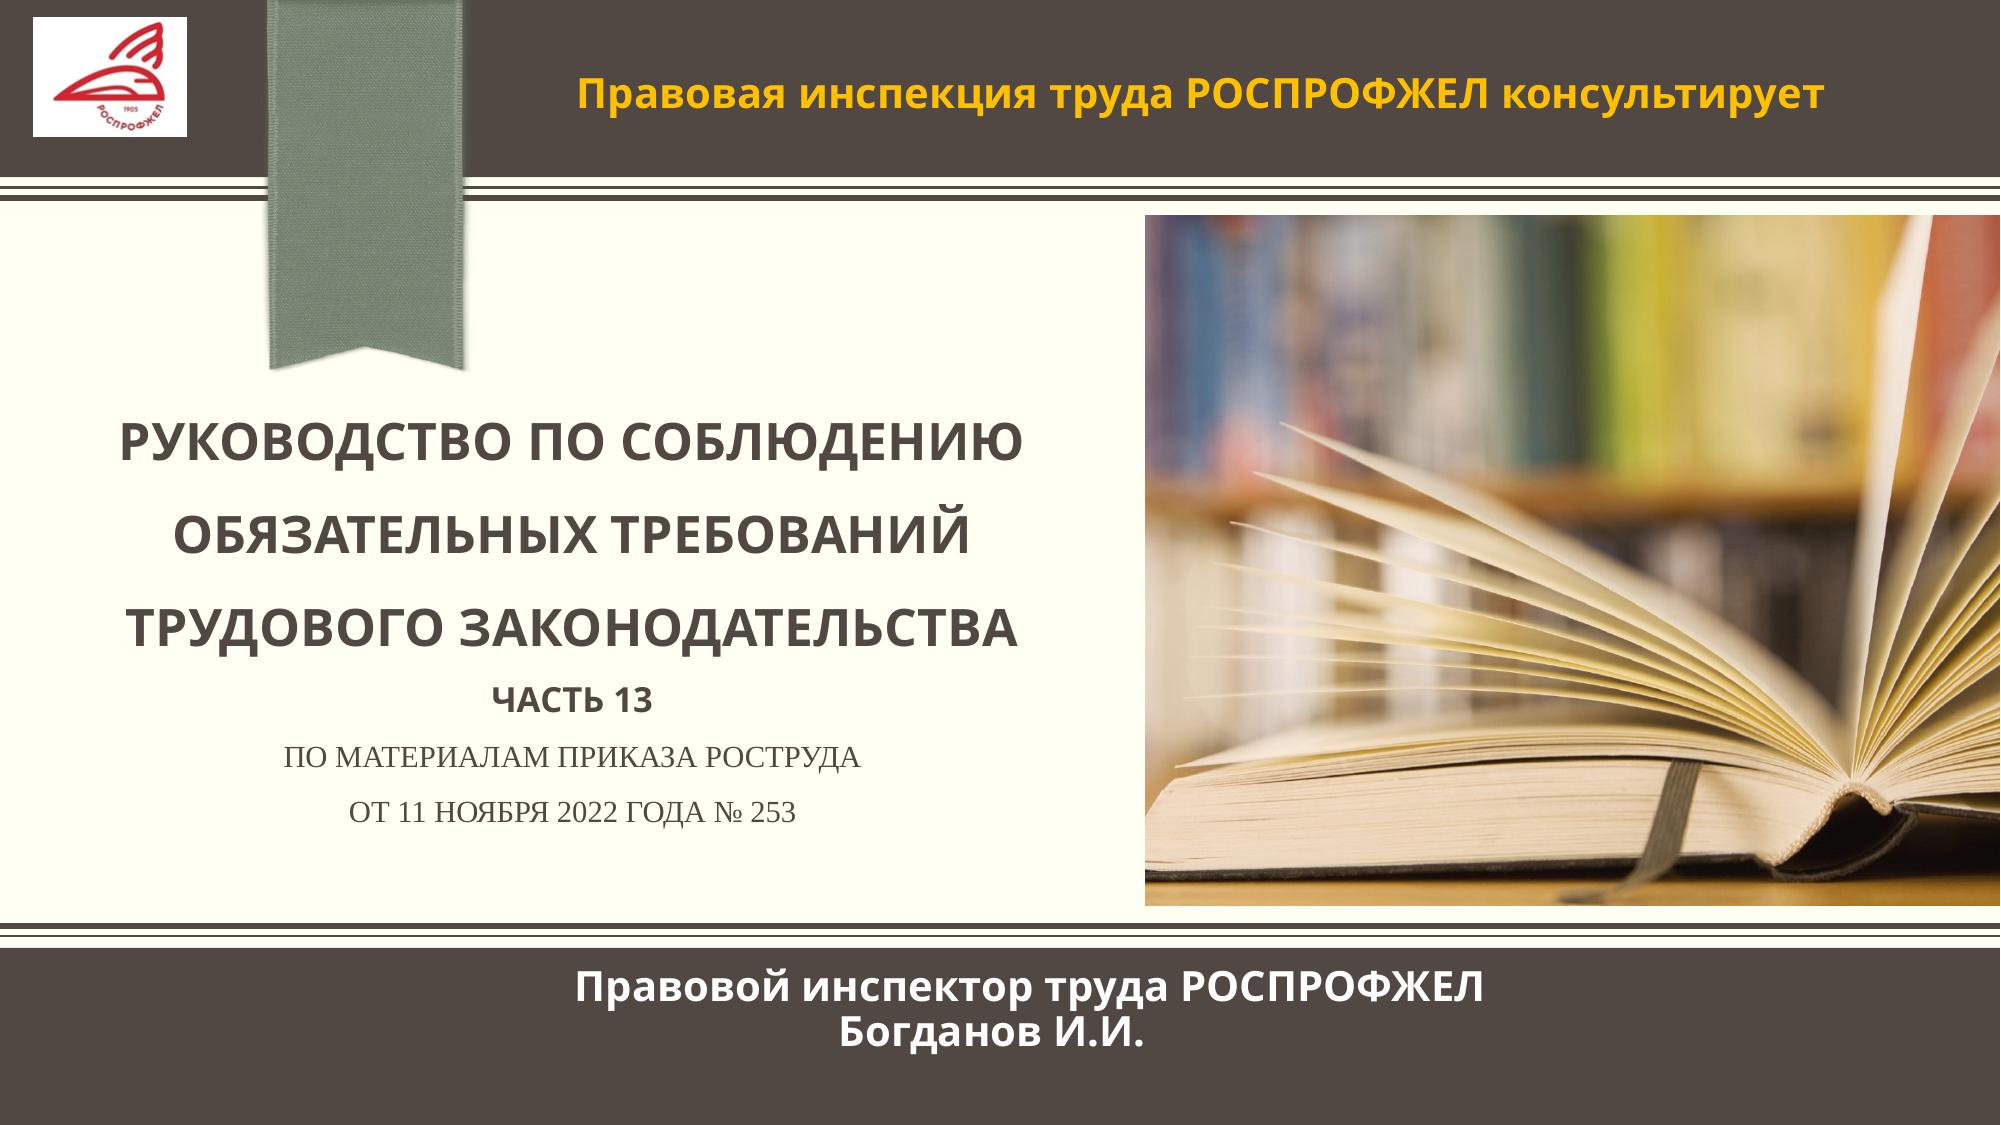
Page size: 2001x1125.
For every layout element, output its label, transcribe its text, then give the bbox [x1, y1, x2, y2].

picture [1145, 214, 2000, 906]
picture [33, 17, 187, 137]
text_box Правовая инспекция труда РОСПРОФЖЕЛ консультирует [512, 59, 1890, 125]
subtitle Правовой инспектор труда РОСПРОФЖЕЛ Богданов И.И.И.И. [322, 958, 1738, 1092]
title Руководство по соблюдению обязательных требований трудового законодательства часть 13 по материалам приказа роструда от 11 ноября 2022 года № 253 [22, 368, 1122, 880]
